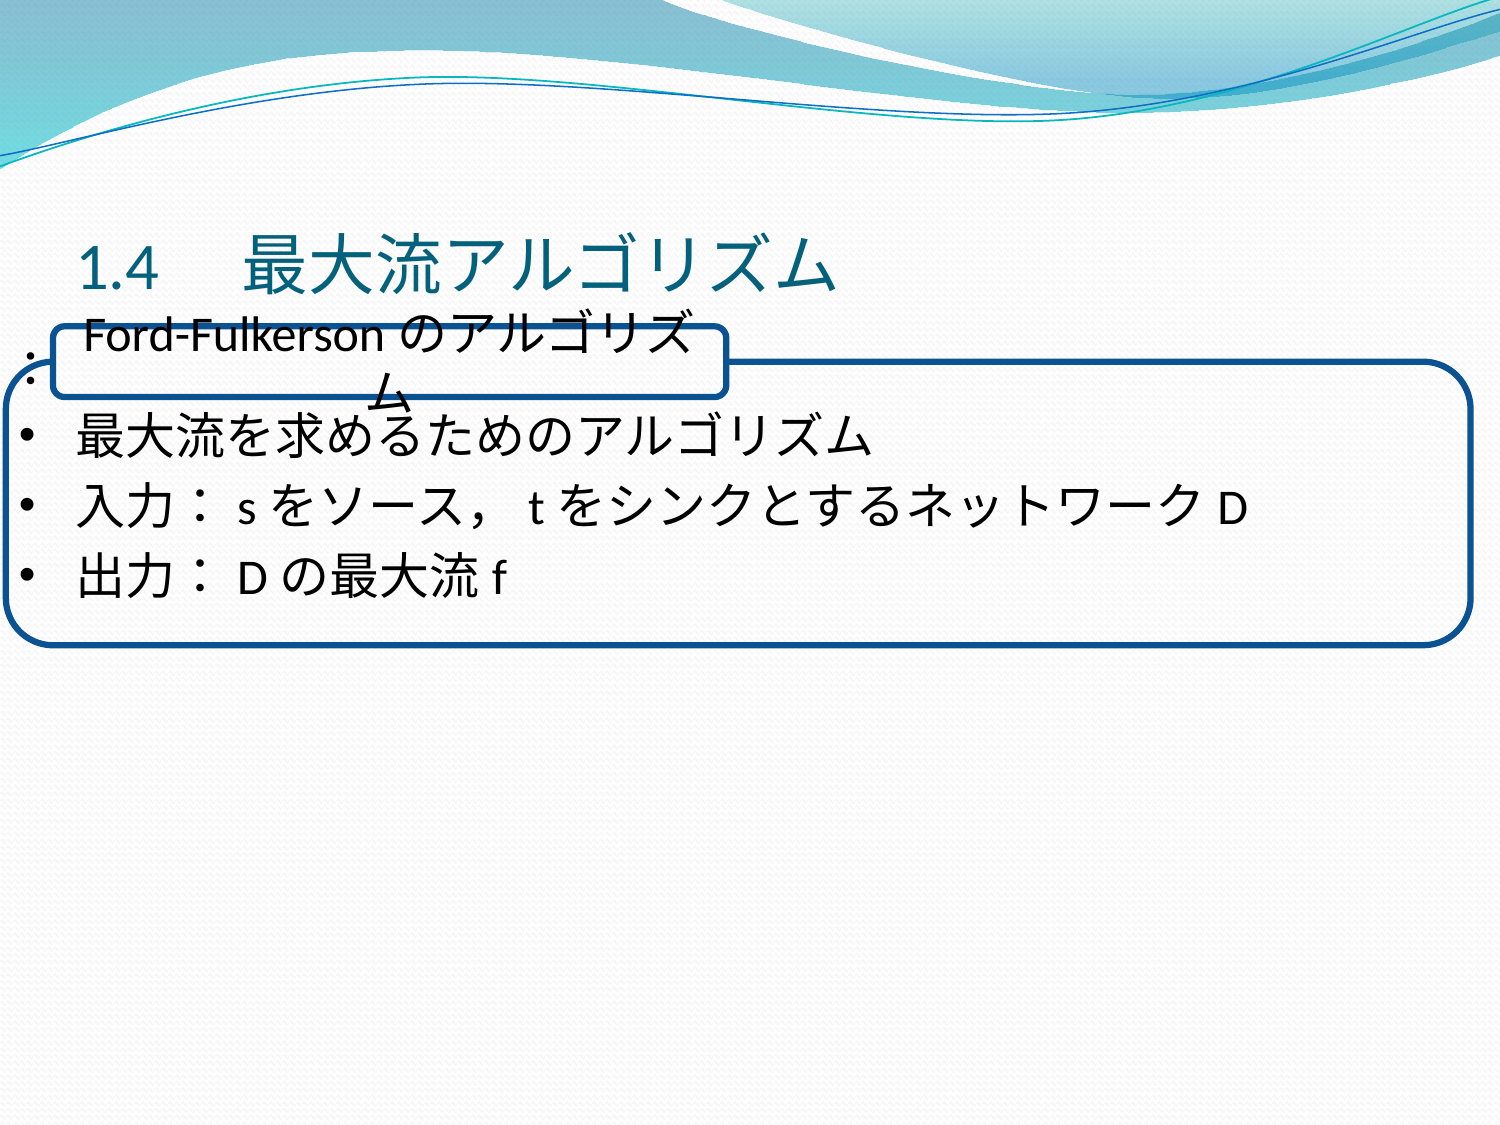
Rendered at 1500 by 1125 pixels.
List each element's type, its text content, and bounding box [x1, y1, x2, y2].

text_box Ford-Fulkersonのアルゴリズム [50, 324, 729, 400]
text_box ： 最大流を求めるためのアルゴリズム 入力：sをソース，tをシンクとするネットワークD 出力：Dの最大流f [4, 326, 1500, 1047]
text_box 1.4 最大流アルゴリズム [74, 115, 1425, 304]
text_box [3, 359, 1473, 648]
